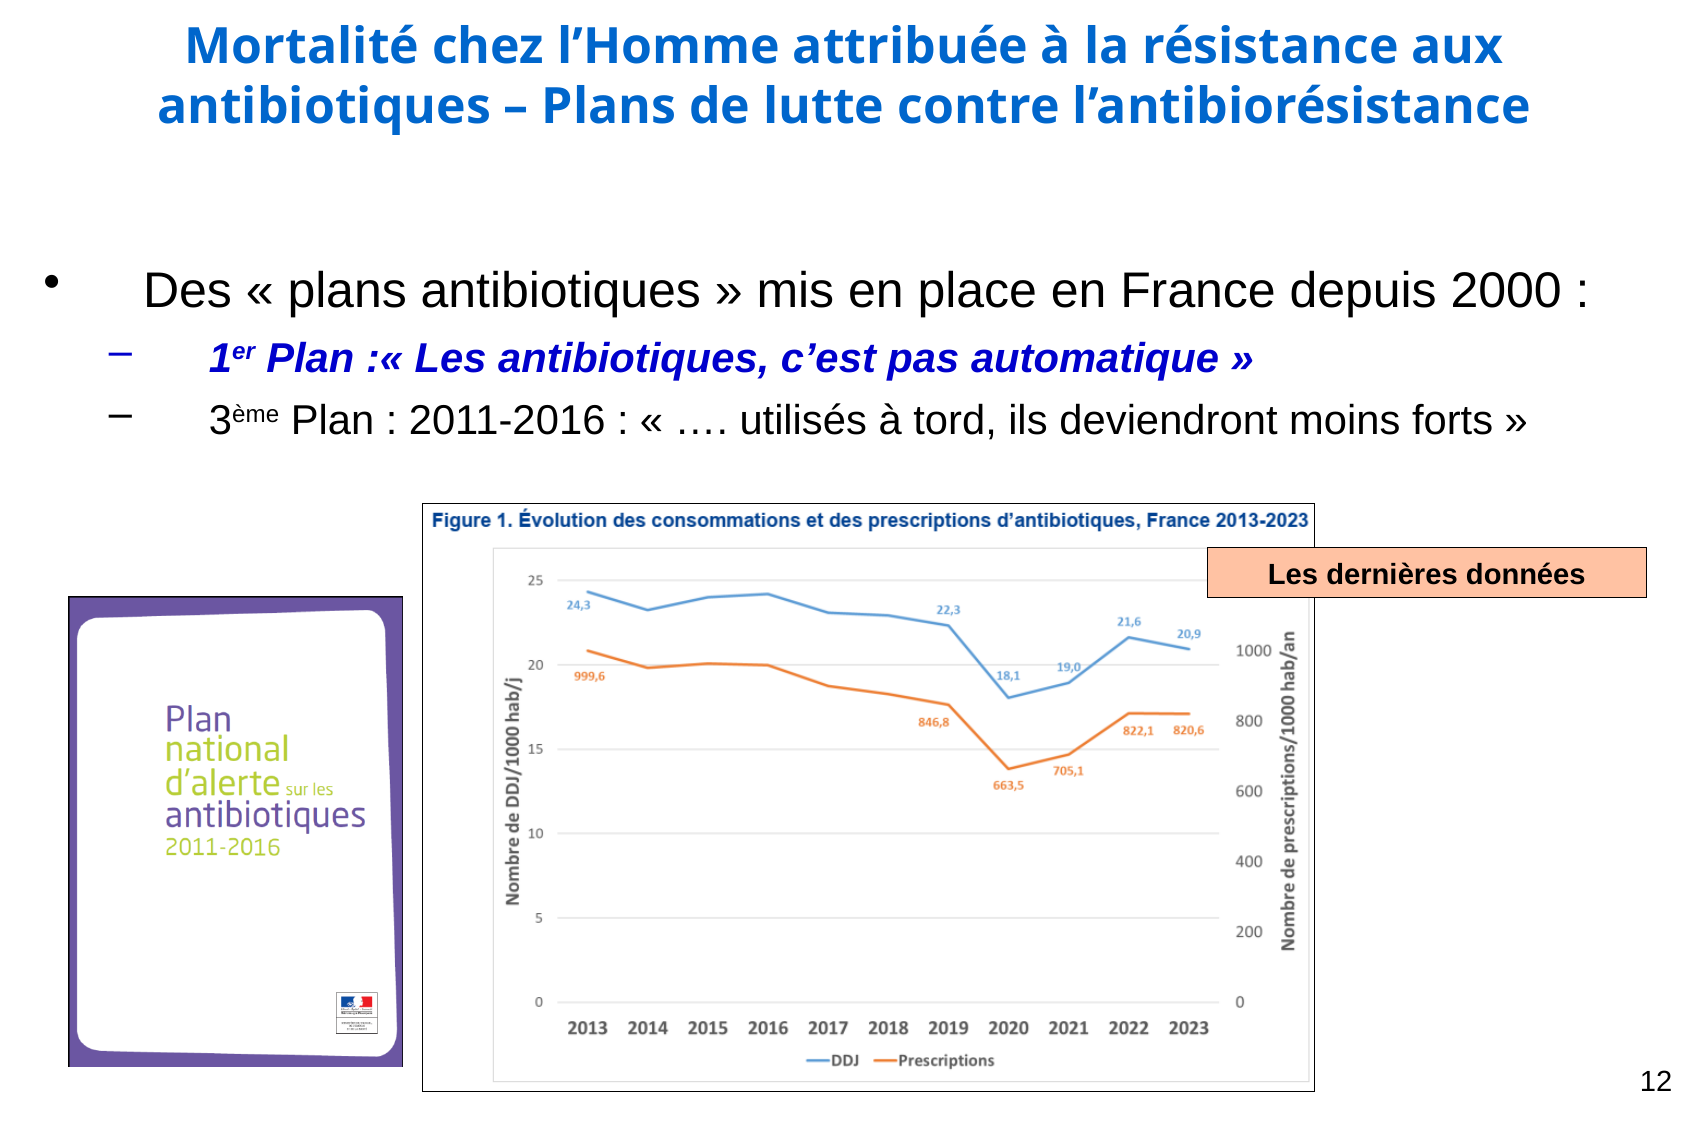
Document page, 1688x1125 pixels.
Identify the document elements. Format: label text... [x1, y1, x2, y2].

picture [67, 596, 403, 1068]
text_box Les dernières données [1321, 547, 1647, 598]
slide_number 12 [1335, 1054, 1688, 1125]
text_box Des « plans antibiotiques » mis en place en France depuis 2000 : 1er Plan :« Les antibiotiques, c’est pas automatique » 3ème Plan : 2011-2016 : « …. utilisés à tord, ils deviendront moins forts » [28, 250, 1612, 546]
picture [422, 503, 1315, 1093]
title Mortalité chez l’Homme attribuée à la résistance aux antibiotiques – Plans de lutte contre l’antibiorésistance [40, 3, 1648, 144]
